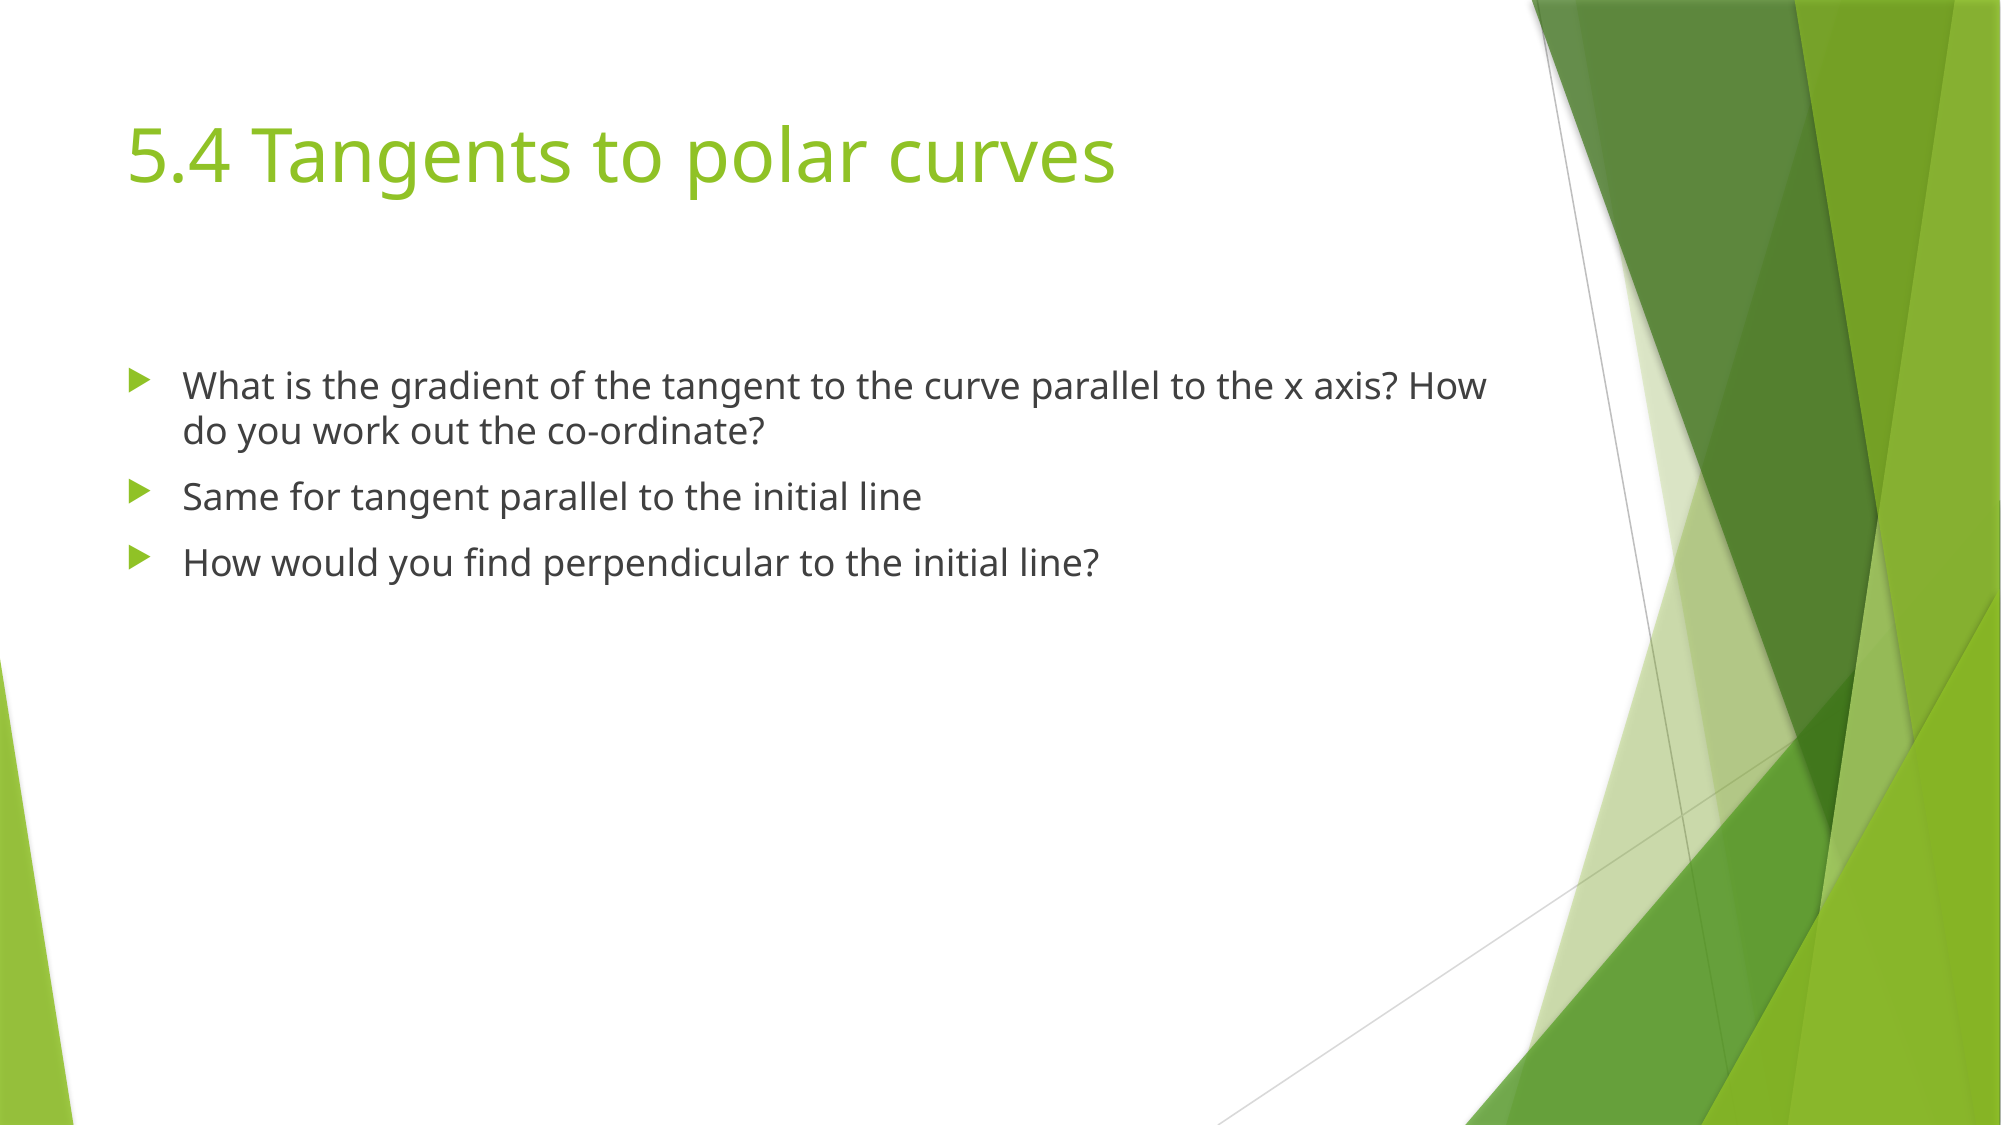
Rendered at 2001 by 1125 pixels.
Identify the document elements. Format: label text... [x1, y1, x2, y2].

list What is the gradient of the tangent to the curve parallel to the x axis? How do you work out the co-ordinate? Same for tangent parallel to the initial line How would you find perpendicular to the initial line? [111, 354, 1522, 992]
title 5.4 Tangents to polar curves [111, 99, 1522, 317]
